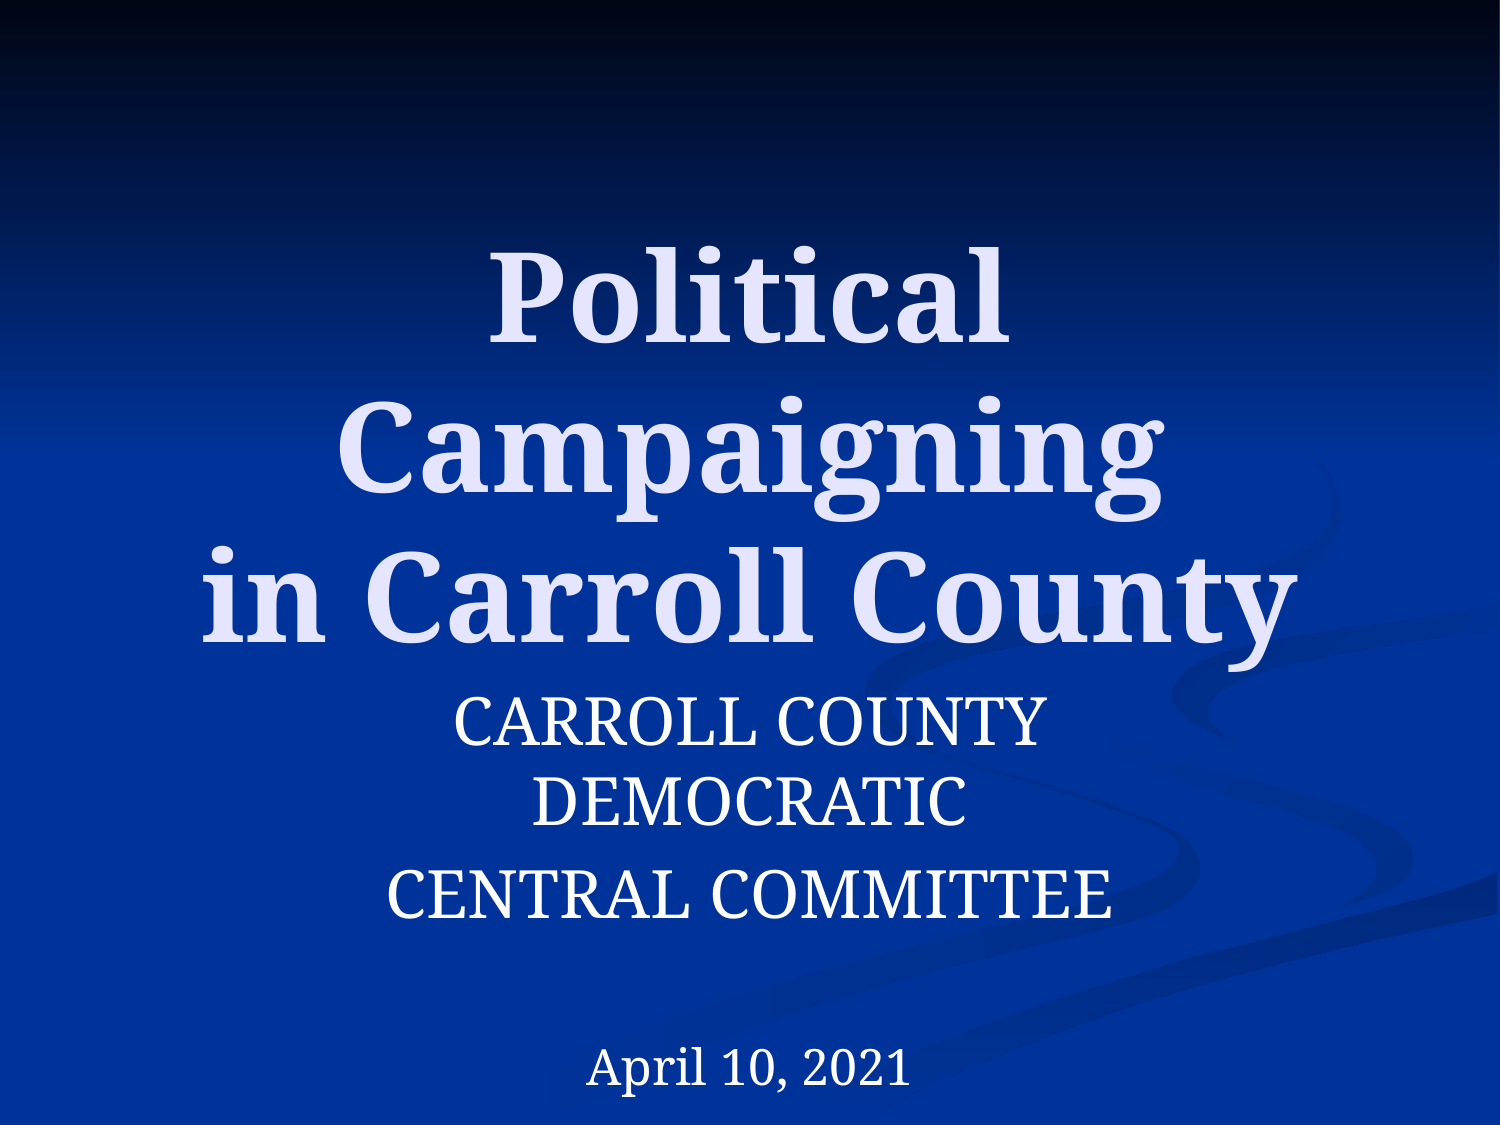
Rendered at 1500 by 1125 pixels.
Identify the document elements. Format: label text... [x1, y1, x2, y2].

title Political Campaigning in Carroll County [112, 284, 1388, 600]
subtitle CARROLL COUNTY DEMOCRATIC CENTRAL COMMITTEE April 10, 2021 [225, 671, 1275, 959]
